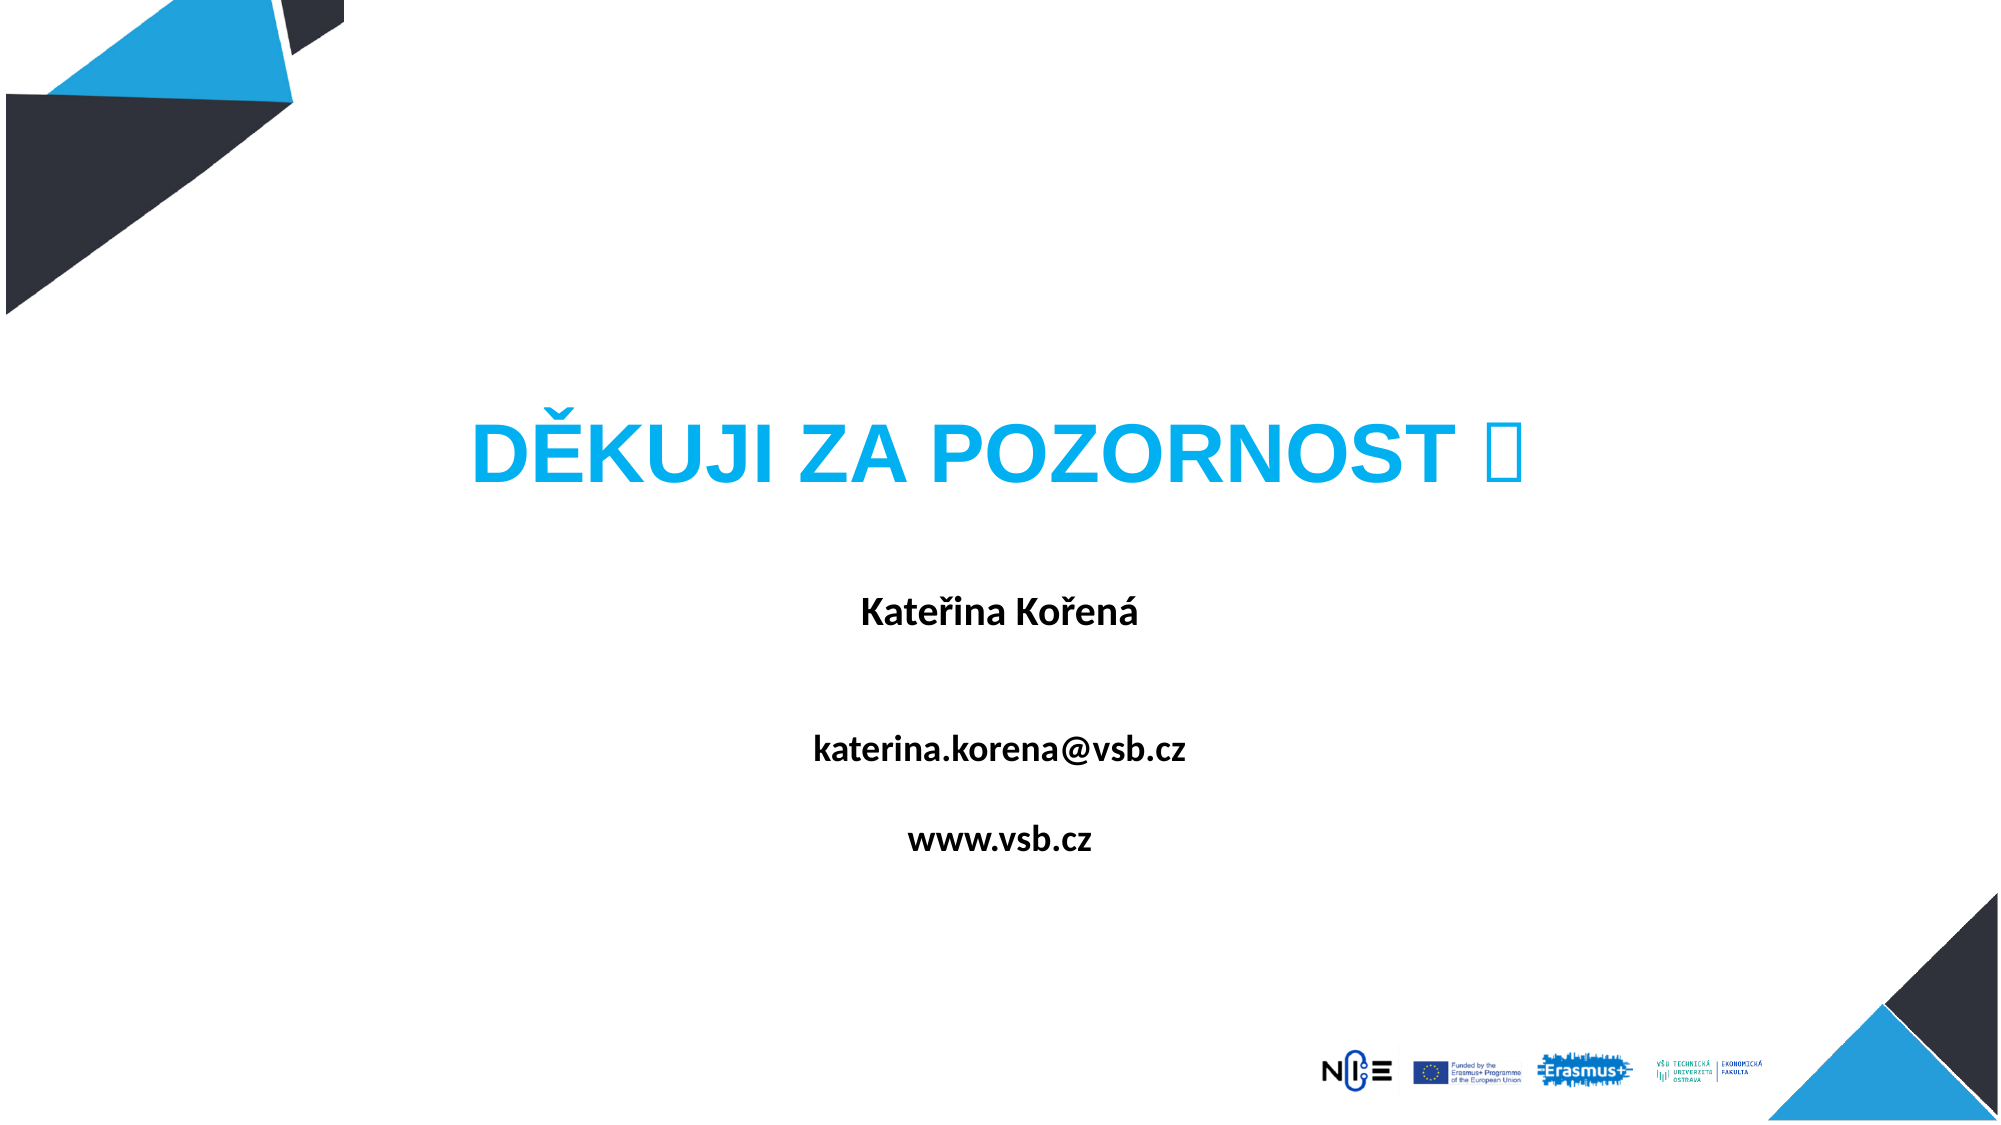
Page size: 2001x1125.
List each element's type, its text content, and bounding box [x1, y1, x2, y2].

picture [6, 0, 344, 318]
text_box Kateřina Kořená katerina.korena@vsb.cz www.vsb.cz [0, 576, 2000, 866]
picture [1308, 888, 2000, 1125]
text_box DĚKUJI ZA POZORNOST  [0, 391, 2000, 507]
